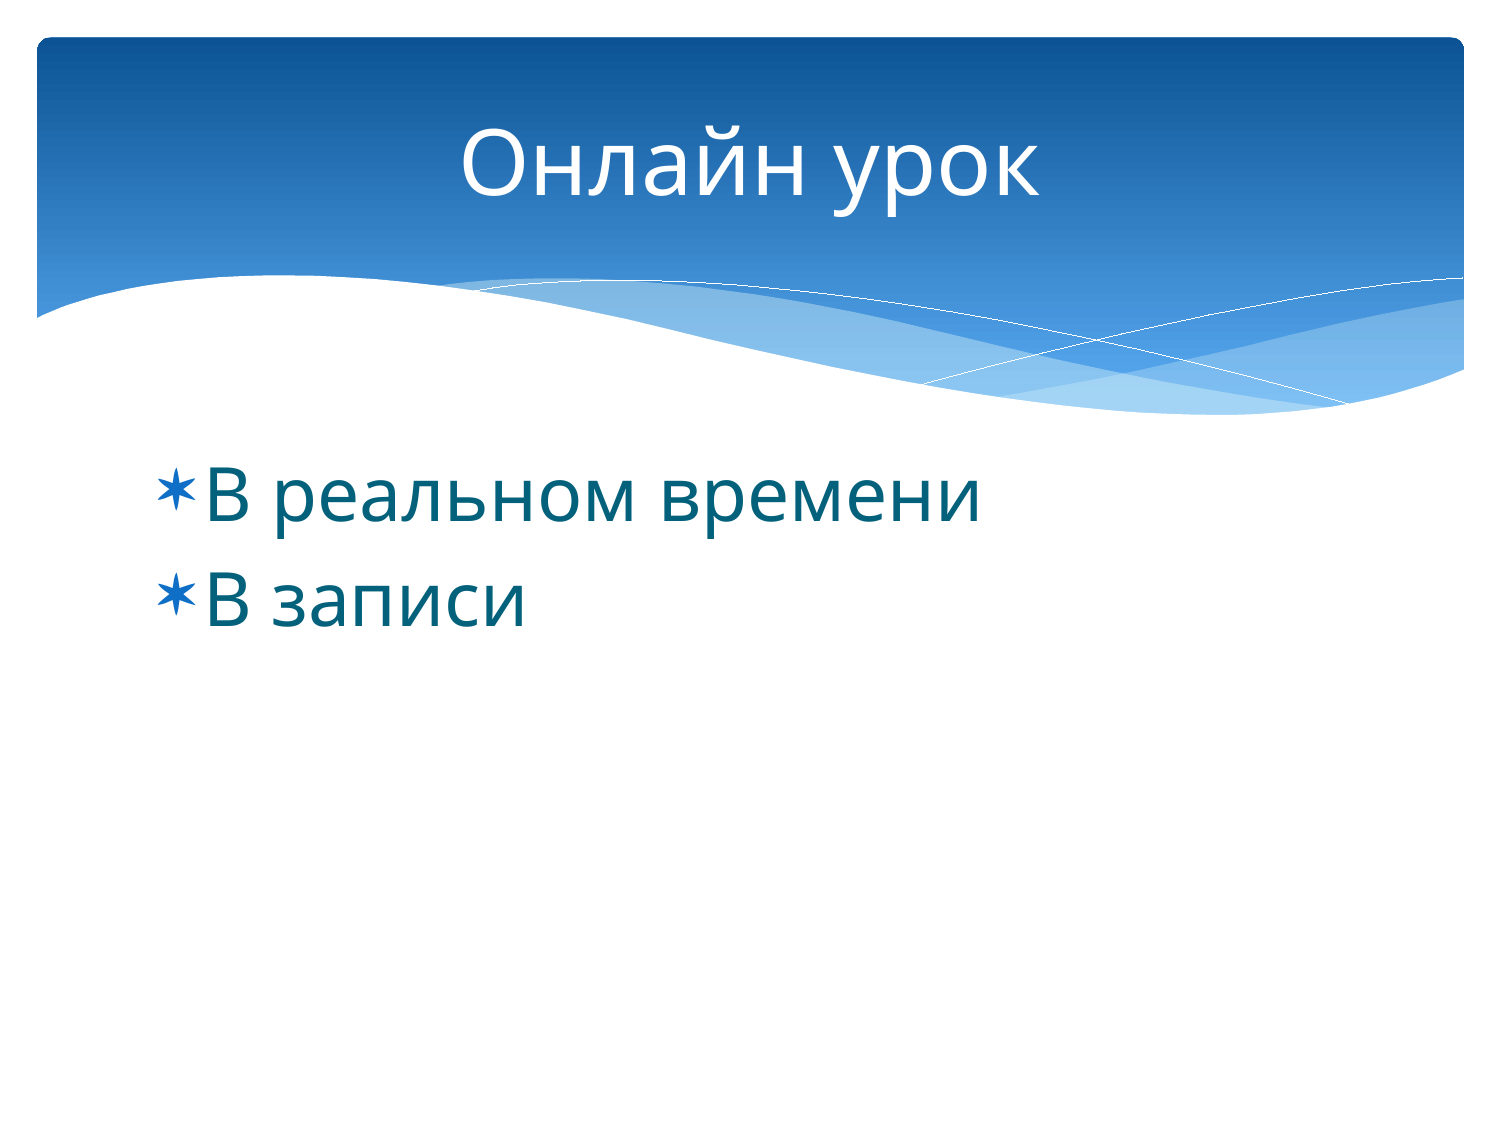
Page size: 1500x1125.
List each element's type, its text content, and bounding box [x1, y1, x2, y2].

list В реальном времени В записи [143, 438, 1359, 1005]
title Онлайн урок [75, 55, 1425, 261]
